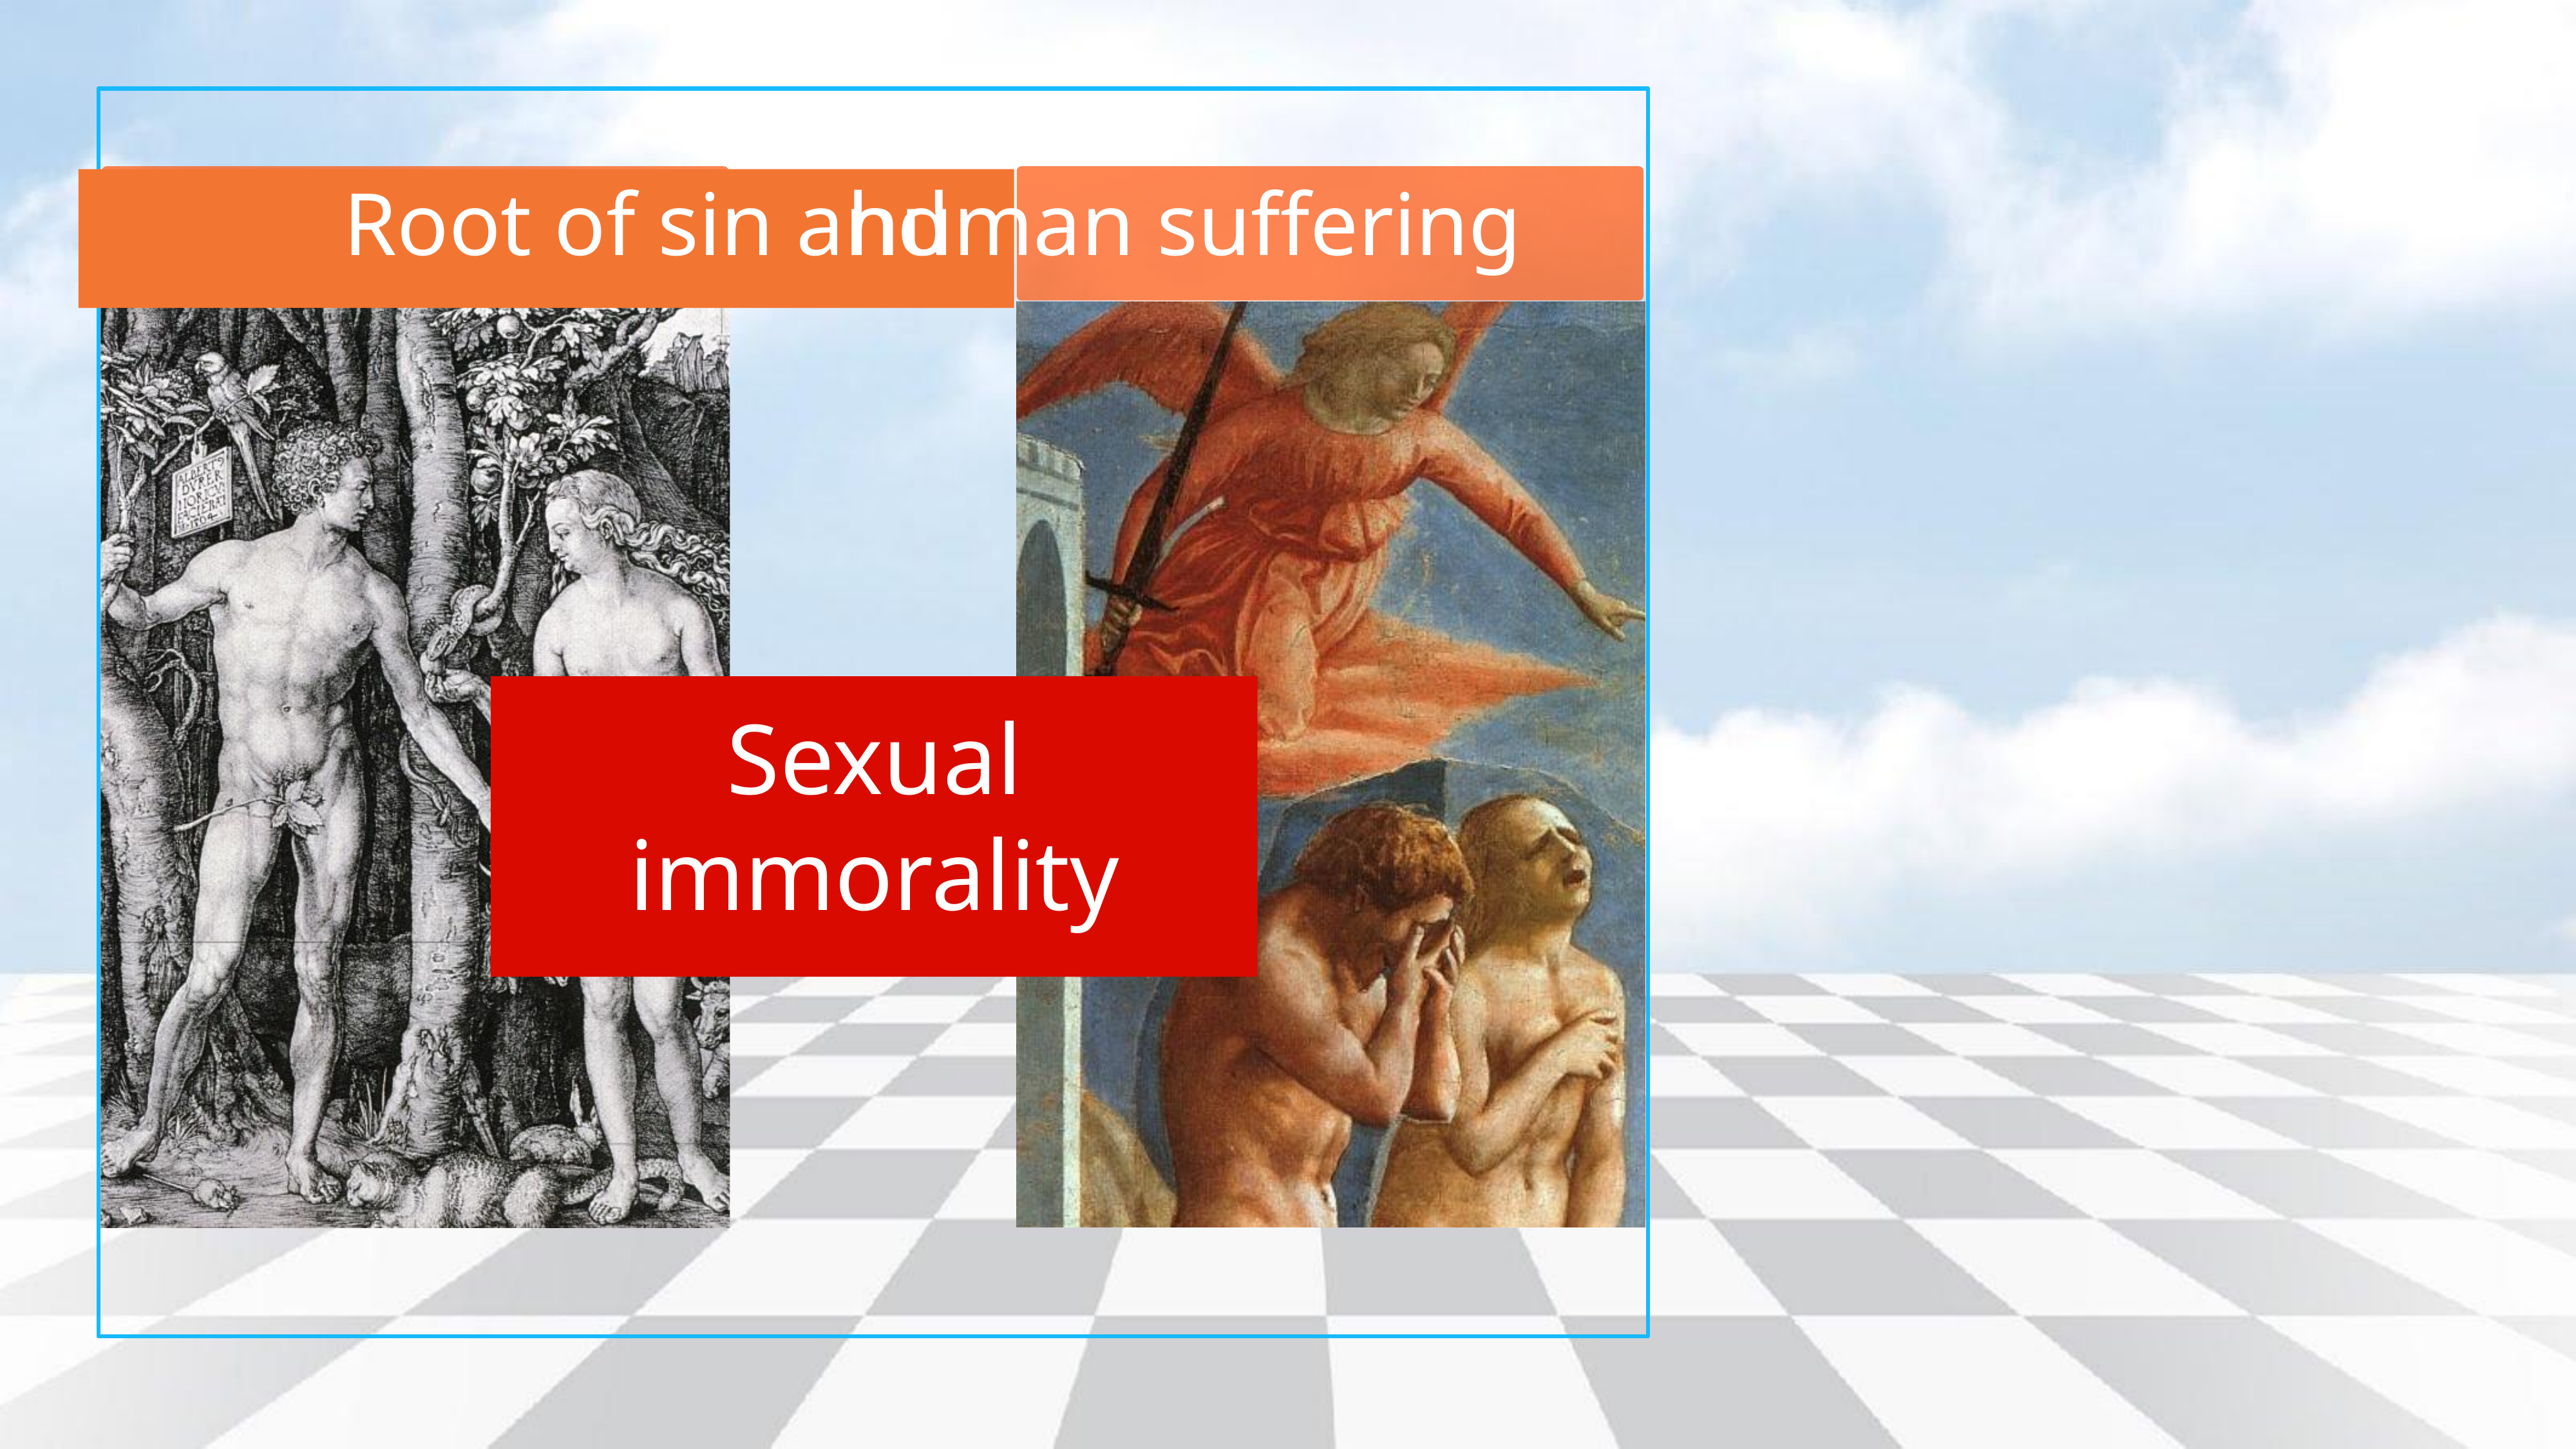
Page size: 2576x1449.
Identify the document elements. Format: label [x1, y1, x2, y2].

picture [0, 0, 2576, 1449]
text_box [78, 166, 730, 1228]
text_box [732, 166, 1646, 1227]
text_box [490, 676, 1258, 977]
